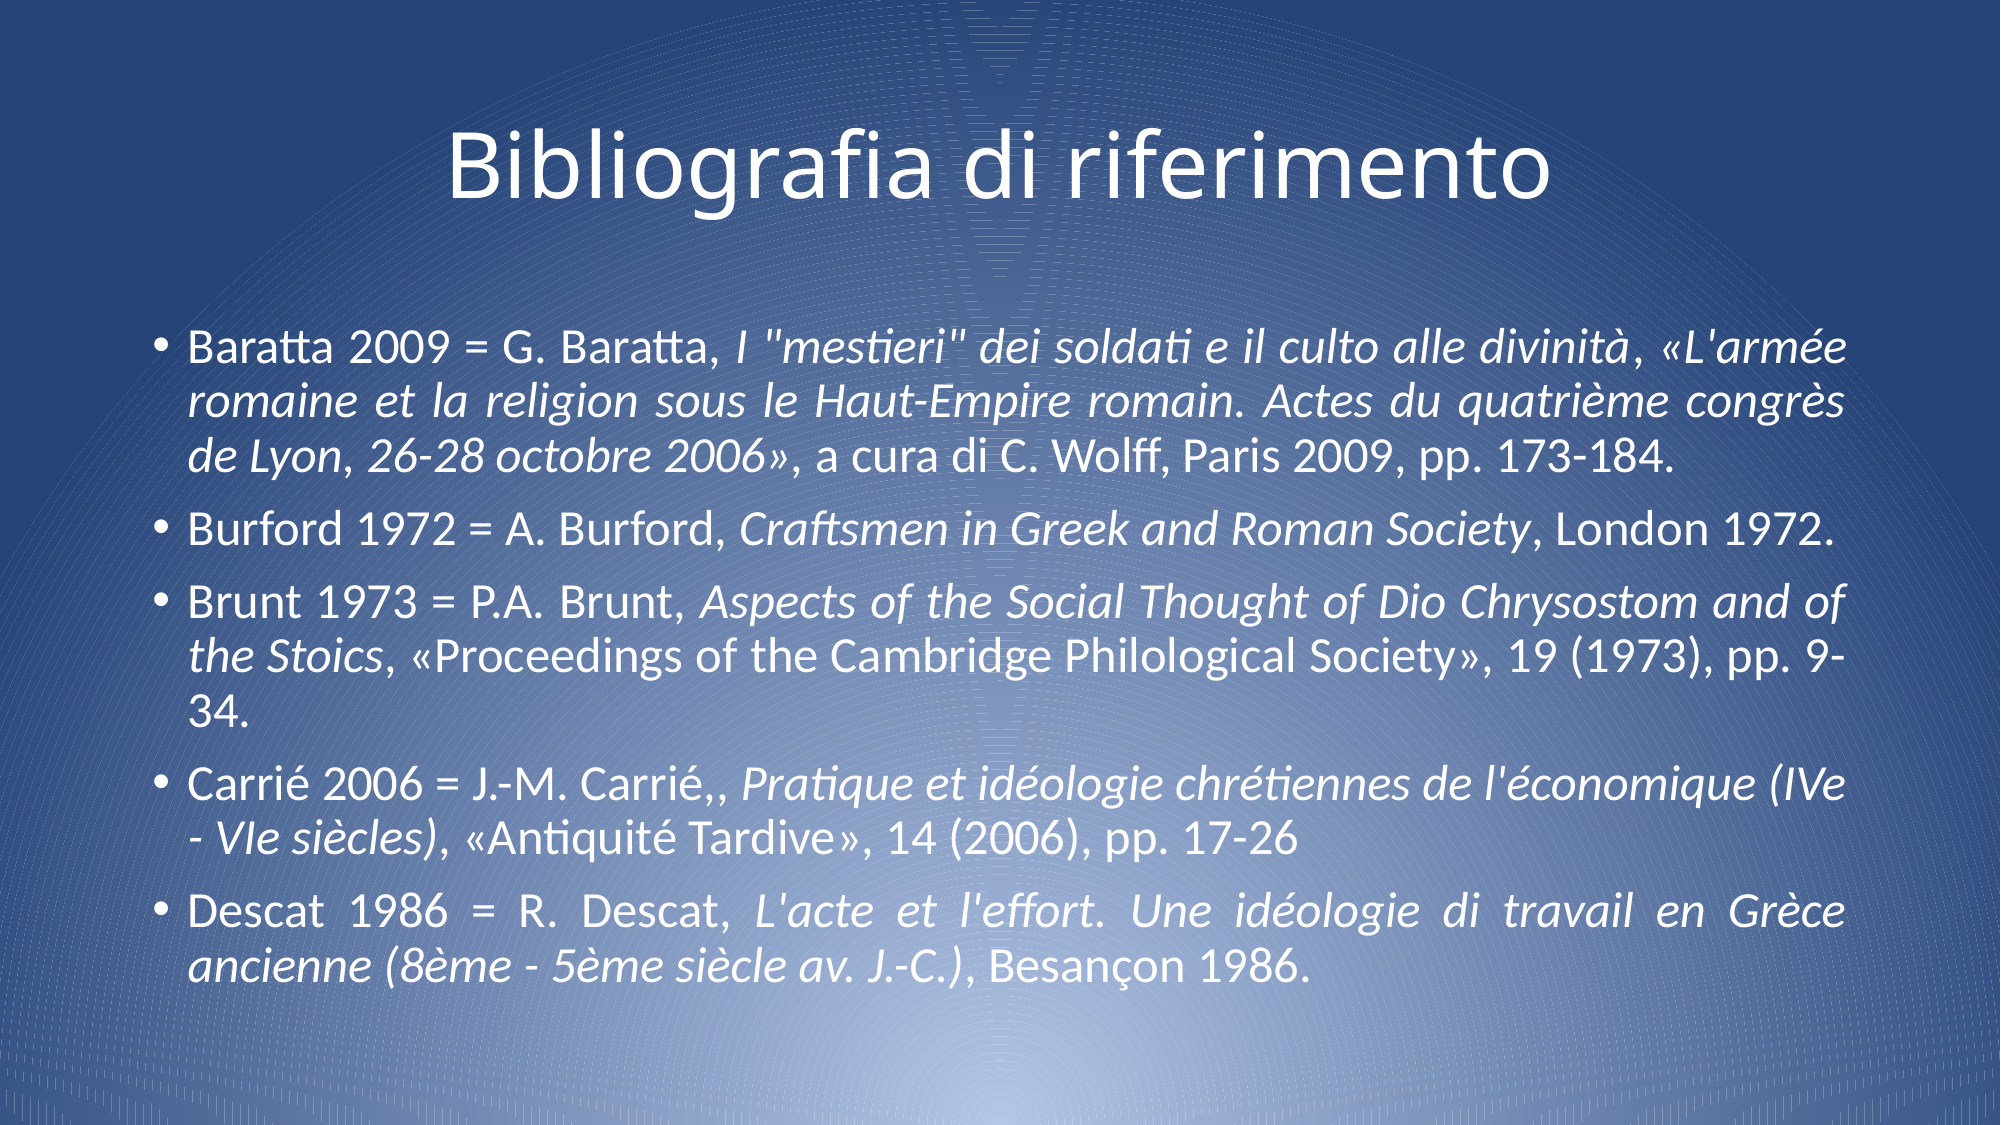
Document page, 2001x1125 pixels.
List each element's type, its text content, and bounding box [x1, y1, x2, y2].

title Bibliografia di riferimento [137, 59, 1863, 278]
list Baratta 2009 = G. Baratta, I "mestieri" dei soldati e il culto alle divinità, «L'armée romaine et la religion sous le Haut-Empire romain. Actes du quatrième congrès de Lyon, 26-28 octobre 2006», a cura di C. Wolff, Paris 2009, pp. 173-184. Burford 1972 = A. Burford, Craftsmen in Greek and Roman Society, London 1972. Brunt 1973 = P.A. Brunt, Aspects of the Social Thought of Dio Chrysostom and of the Stoics, «Proceedings of the Cambridge Philological Society», 19 (1973), pp. 9-34. Carrié 2006 = J.-M. Carrié,, Pratique et idéologie chrétiennes de l'économique (IVe - VIe siècles), «Antiquité Tardive», 14 (2006), pp. 17-26 Descat 1986 = R. Descat, L'acte et l'effort. Une idéologie di travail en Grèce ancienne (8ème - 5ème siècle av. J.-C.), Besançon 1986. [137, 299, 1863, 1014]
